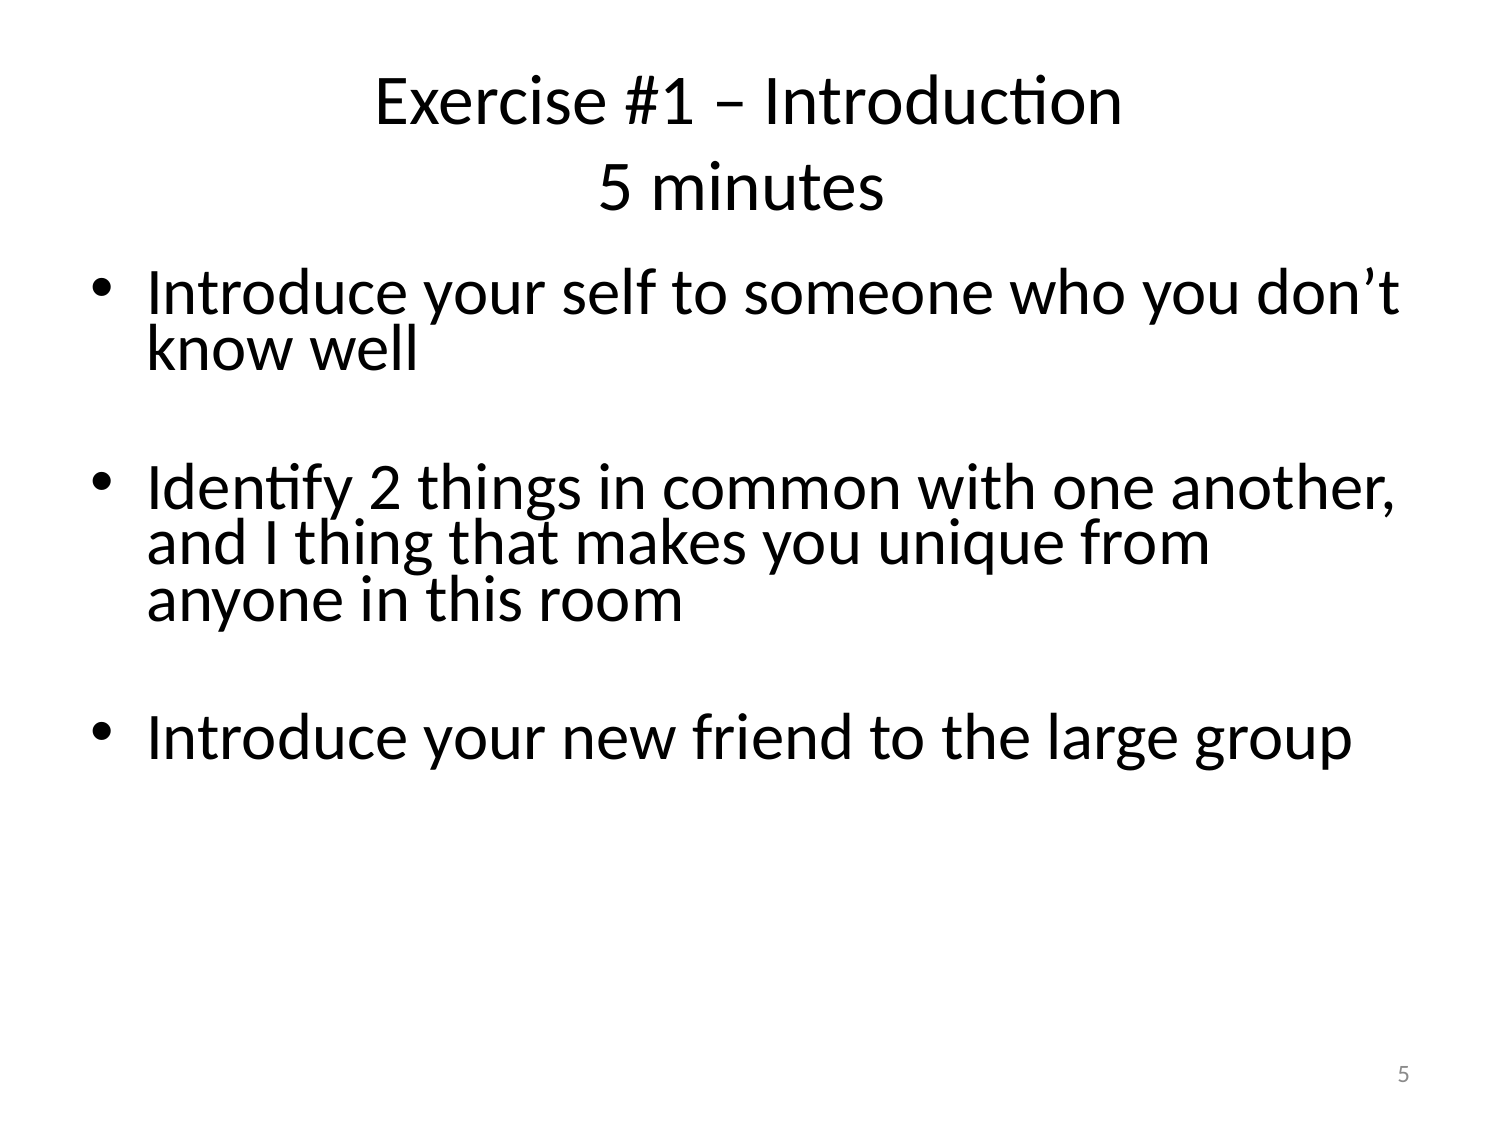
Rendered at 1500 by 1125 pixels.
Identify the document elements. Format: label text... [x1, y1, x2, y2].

title Exercise #1 – Introduction 5 minutes [75, 45, 1425, 233]
list Introduce your self to someone who you don’t know well Identify 2 things in common with one another, and I thing that makes you unique from anyone in this room Introduce your new friend to the large group [75, 262, 1425, 1005]
slide_number 5 [1074, 1042, 1425, 1103]
